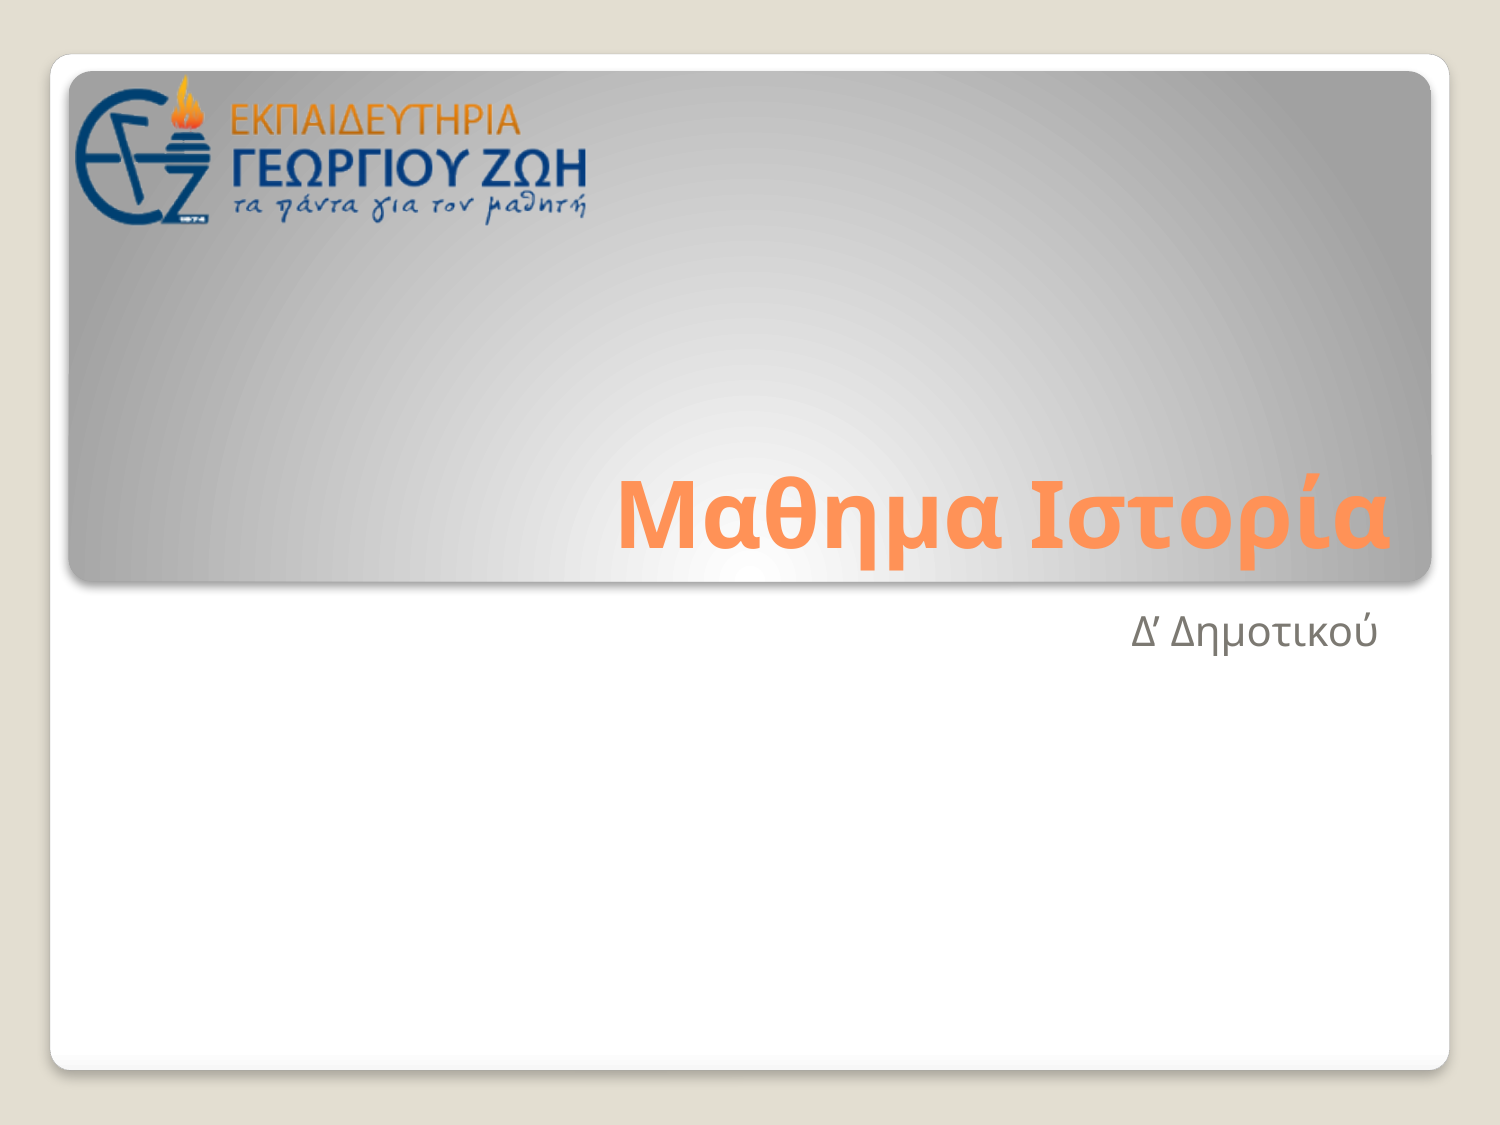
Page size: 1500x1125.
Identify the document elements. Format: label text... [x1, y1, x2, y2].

picture [74, 74, 588, 228]
subtitle Δ’ Δημοτικού [118, 604, 1394, 755]
title Μαθημα Ιστορία [125, 275, 1400, 575]
